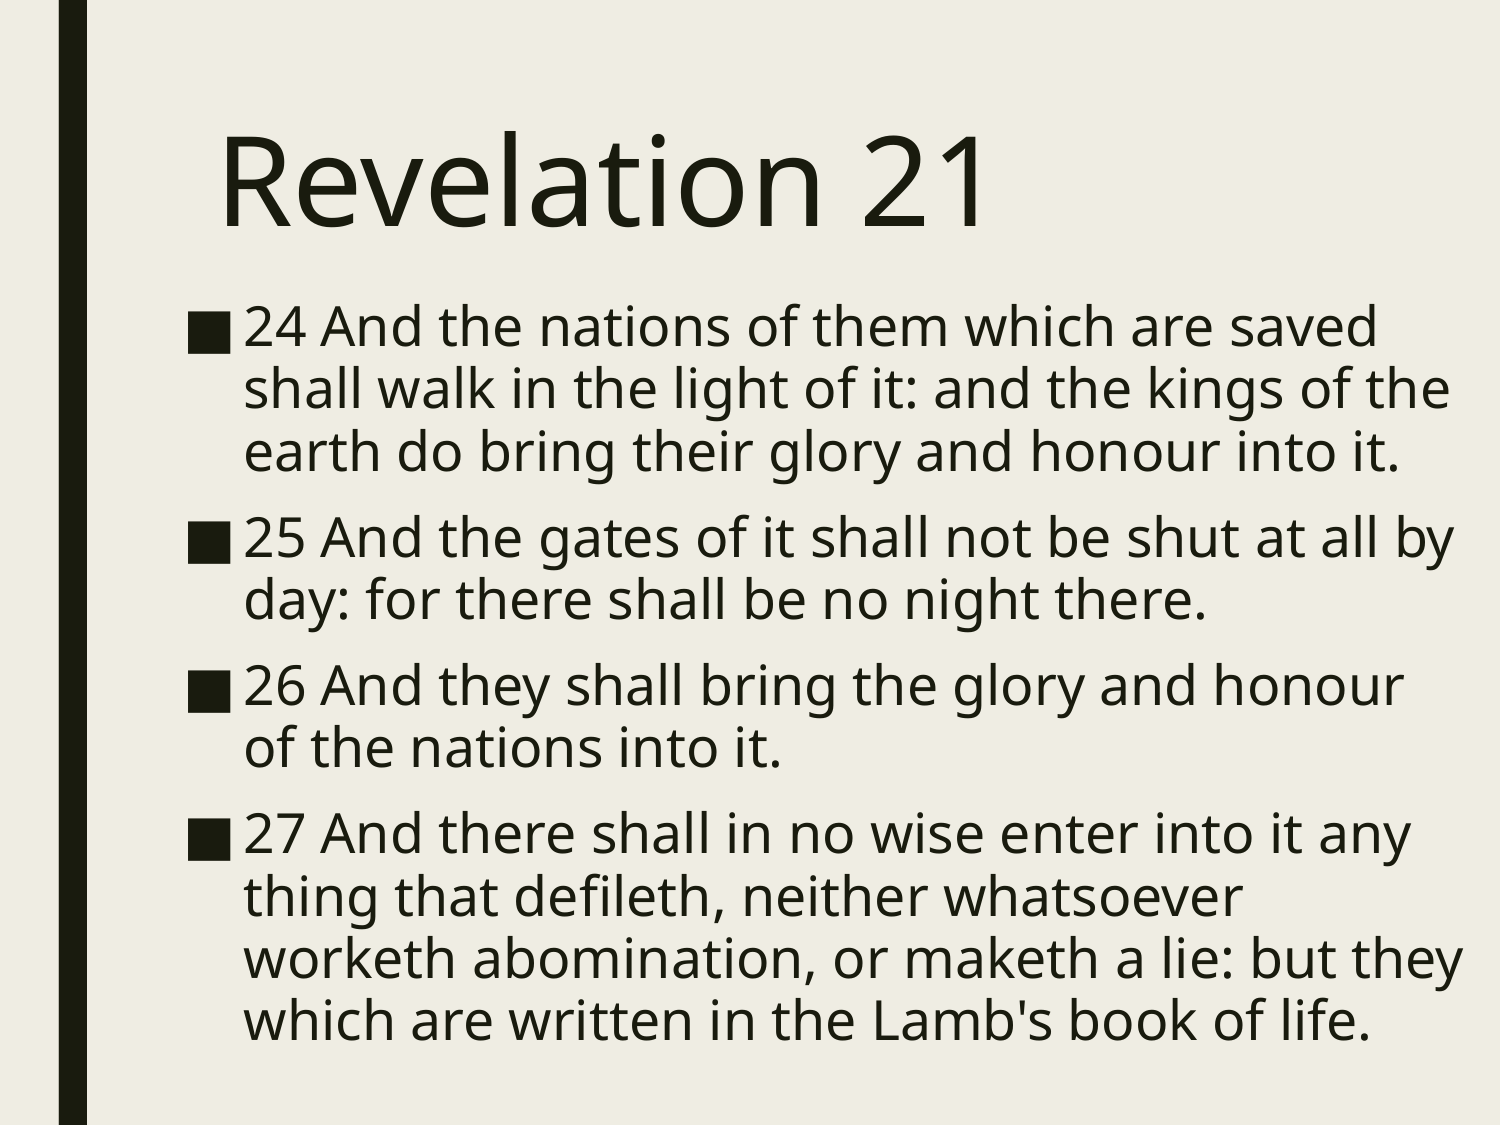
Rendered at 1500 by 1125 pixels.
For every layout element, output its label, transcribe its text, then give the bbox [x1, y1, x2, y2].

list 24 And the nations of them which are saved shall walk in the light of it: and the kings of the earth do bring their glory and honour into it. 25 And the gates of it shall not be shut at all by day: for there shall be no night there. 26 And they shall bring the glory and honour of the nations into it. 27 And there shall in no wise enter into it any thing that defileth, neither whatsoever worketh abomination, or maketh a lie: but they which are written in the Lamb's book of life. [168, 289, 1483, 1107]
title Revelation 21 [200, 112, 1461, 289]
